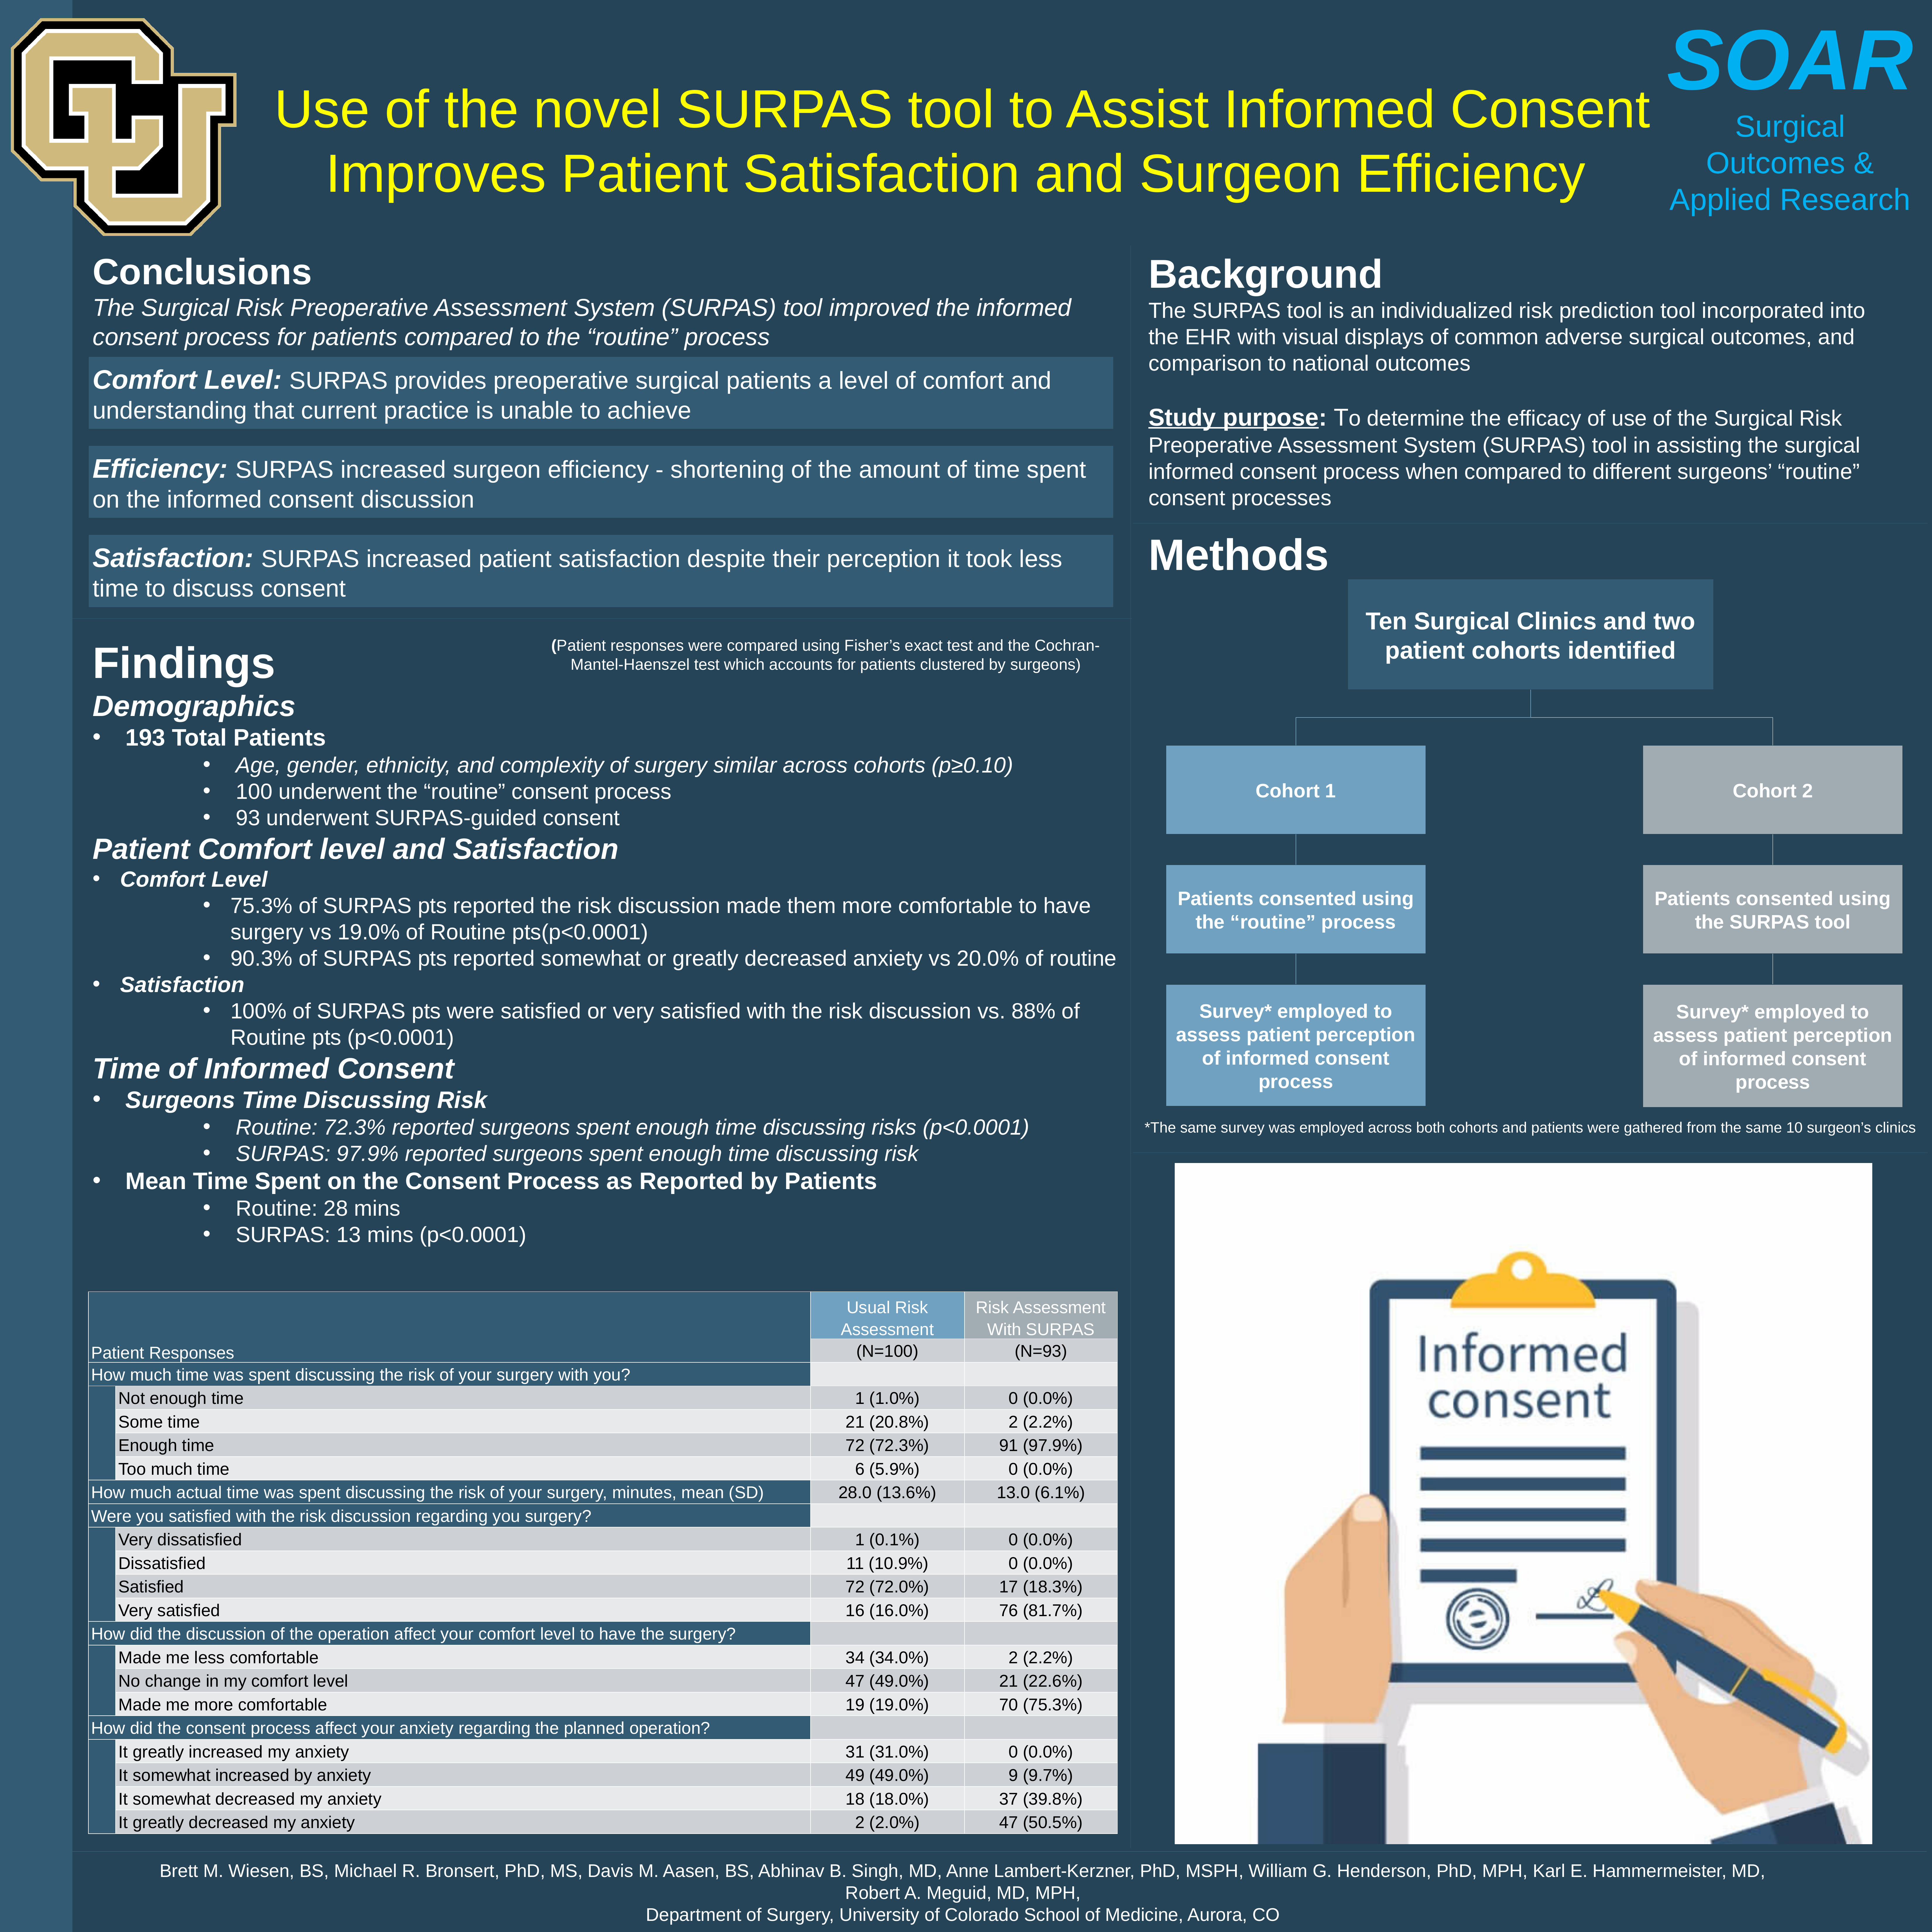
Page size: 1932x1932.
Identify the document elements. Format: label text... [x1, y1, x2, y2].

table_cell Some time [116, 1410, 810, 1433]
table_cell 72 (72.3%) [811, 1433, 964, 1456]
table_cell [965, 1622, 1117, 1645]
picture [1175, 1163, 1872, 1844]
table_cell 34 (34.0%) [811, 1645, 964, 1668]
table_cell 6 (5.9%) [811, 1457, 964, 1480]
table_cell It somewhat increased by anxiety [116, 1763, 810, 1786]
table_cell 37 (39.8%) [965, 1787, 1117, 1810]
table_cell 91 (97.9%) [965, 1433, 1117, 1456]
table_header Risk Assessment With SURPAS [965, 1292, 1117, 1339]
text_box Ten Surgical Clinics and two patient cohorts identified [1347, 578, 1714, 690]
text_box Comfort Level: SURPAS provides preoperative surgical patients a level of comfort and understanding that current practice is unable to achieve [88, 356, 1114, 429]
picture [11, 18, 237, 236]
text_box Conclusions The Surgical Risk Preoperative Assessment System (SURPAS) tool improved the informed consent process for patients compared to the “routine” process [88, 245, 1131, 352]
text_box Patients consented using the SURPAS tool [1642, 864, 1903, 954]
table_cell 11 (10.9%) [811, 1551, 964, 1574]
table_cell 0 (0.0%) [965, 1551, 1117, 1574]
table_cell 17 (18.3%) [965, 1575, 1117, 1598]
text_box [1624, 596, 1680, 839]
table_cell 2 (2.0%) [811, 1810, 964, 1833]
text_box Efficiency: SURPAS increased surgeon efficiency - shortening of the amount of time spent on the informed consent discussion [88, 445, 1114, 518]
table_cell 0 (0.0%) [965, 1740, 1117, 1763]
text_box Findings Demographics 193 Total Patients Age, gender, ethnicity, and complexity of surgery similar across cohorts (p≥0.10) 100 underwent the “routine” consent process 93 underwent SURPAS-guided consent Patient Comfort level and Satisfaction Comfort Level 75.3% of SURPAS pts reported the risk discussion made them more comfortable to have surgery vs 19.0% of Routine pts(p<0.0001) 90.3% of SURPAS pts reported somewhat or greatly decreased anxiety vs 20.0% of routine Satisfaction 100% of SURPAS pts were satisfied or very satisfied with the risk discussion vs. 88% of Routine pts (p<0.0001) Time of Informed Consent Surgeons Time Discussing Risk Routine: 72.3% reported surgeons spent enough time discussing risks (p<0.0001) SURPAS: 97.9% reported surgeons spent enough time discussing risk Mean Time Spent on the Consent Process as Reported by Patients Routine: 28 mins SURPAS: 13 mins (p<0.0001) [1131, 632, 1134, 1249]
table_cell 72 (72.0%) [811, 1575, 964, 1598]
table_cell [811, 1363, 964, 1386]
table_cell It somewhat decreased my anxiety [116, 1787, 810, 1810]
table_cell How much time was spent discussing the risk of your surgery with you? [89, 1363, 810, 1386]
table_cell Satisfied [116, 1575, 810, 1598]
table_cell [89, 1386, 115, 1480]
table_cell Very dissatisfied [116, 1527, 810, 1551]
table_cell Made me less comfortable [116, 1645, 810, 1668]
table_cell 21 (22.6%) [965, 1669, 1117, 1692]
text_box Patients consented using the “routine” process [1165, 864, 1426, 954]
text_box Brett M. Wiesen, BS, Michael R. Bronsert, PhD, MS, Davis M. Aasen, BS, Abhinav B. Singh, MD, Anne Lambert-Kerzner, PhD, MSPH, William G. Henderson, PhD, MPH, Karl E. Hammermeister, MD, Robert A. Meguid, MD, MPH, Department of Surgery, University of Colorado School of Medicine, Aurora, CO [123, 1848, 1804, 1849]
table_cell [965, 1716, 1117, 1739]
text_box Cohort 1 [1165, 745, 1383, 835]
table_header Usual Risk Assessment [811, 1292, 964, 1339]
table_cell Too much time [116, 1457, 810, 1480]
table_cell 16 (16.0%) [811, 1598, 964, 1621]
table_cell 2 (2.2%) [965, 1645, 1117, 1668]
text_box Conclusions The Surgical Risk Preoperative Assessment System (SURPAS) tool improved the informed consent process for patients compared to the “routine” process [1131, 245, 1134, 352]
text_box Brett M. Wiesen, BS, Michael R. Bronsert, PhD, MS, Davis M. Aasen, BS, Abhinav B. Singh, MD, Anne Lambert-Kerzner, PhD, MSPH, William G. Henderson, PhD, MPH, Karl E. Hammermeister, MD, Robert A. Meguid, MD, MPH, Department of Surgery, University of Colorado School of Medicine, Aurora, CO [123, 1855, 1804, 1932]
table_cell 1 (0.1%) [811, 1527, 964, 1551]
table_cell 31 (31.0%) [811, 1740, 964, 1763]
text_box Survey* employed to assess patient perception of informed consent process [1642, 984, 1903, 1108]
table_header Patient Responses [89, 1292, 810, 1362]
table_cell How did the discussion of the operation affect your comfort level to have the surgery? [89, 1622, 810, 1645]
text_box Use of the novel SURPAS tool to Assist Informed Consent Improves Patient Satisfaction and Surgeon Efficiency [252, 71, 1660, 205]
table_cell 0 (0.0%) [965, 1527, 1117, 1551]
table_cell No change in my comfort level [116, 1669, 810, 1692]
table_cell [965, 1363, 1117, 1386]
table_cell 47 (49.0%) [811, 1669, 964, 1692]
text_box (Patient responses were compared using Fisher’s exact test and the Cochran-Mantel-Haenszel test which accounts for patients clustered by surgeons) [530, 633, 1122, 675]
table_cell [89, 1645, 115, 1715]
table_cell 47 (50.5%) [965, 1810, 1117, 1833]
table_cell 13.0 (6.1%) [965, 1480, 1117, 1503]
table_cell [811, 1622, 964, 1645]
table_cell 70 (75.3%) [965, 1693, 1117, 1715]
table_cell Dissatisfied [116, 1551, 810, 1574]
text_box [1385, 600, 1441, 835]
text_box *The same survey was employed across both cohorts and patients were gathered from the same 10 surgeon’s clinics [1138, 1115, 1923, 1138]
table_cell 2 (2.2%) [965, 1410, 1117, 1433]
table_cell 49 (49.0%) [811, 1763, 964, 1786]
table_cell 21 (20.8%) [811, 1410, 964, 1433]
table_cell 9 (9.7%) [965, 1763, 1117, 1786]
text_box Cohort 2 [1681, 745, 1903, 835]
table_cell (N=93) [965, 1339, 1117, 1362]
table_cell 1 (1.0%) [811, 1386, 964, 1409]
table_cell How much actual time was spent discussing the risk of your surgery, minutes, mean (SD) [89, 1480, 810, 1503]
table_cell Made me more comfortable [116, 1693, 810, 1715]
table_cell [811, 1716, 964, 1739]
table_cell Very satisfied [116, 1598, 810, 1621]
text_box SOAR Surgical Outcomes & Applied Research [1660, 2, 1920, 218]
table_cell It greatly decreased my anxiety [116, 1810, 810, 1833]
table_cell 19 (19.0%) [811, 1693, 964, 1715]
table_cell [965, 1504, 1117, 1527]
table_cell 28.0 (13.6%) [811, 1480, 964, 1503]
table_cell [811, 1504, 964, 1527]
text_box Satisfaction: SURPAS increased patient satisfaction despite their perception it took less time to discuss consent [88, 534, 1114, 608]
table_cell (N=100) [811, 1339, 964, 1362]
table_cell 0 (0.0%) [965, 1457, 1117, 1480]
table_cell [89, 1740, 115, 1833]
table_cell How did the consent process affect your anxiety regarding the planned operation? [89, 1716, 810, 1739]
text_box Background The SURPAS tool is an individualized risk prediction tool incorporated into the EHR with visual displays of common adverse surgical outcomes, and comparison to national outcomes Study purpose: To determine the efficacy of use of the Surgical Risk Preoperative Assessment System (SURPAS) tool in assisting the surgical informed consent process when compared to different surgeons’ “routine” consent processes [1144, 245, 1903, 512]
table_cell It greatly increased my anxiety [116, 1740, 810, 1763]
table_cell Were you satisfied with the risk discussion regarding you surgery? [89, 1504, 810, 1527]
table_cell 0 (0.0%) [965, 1386, 1117, 1409]
text_box Survey* employed to assess patient perception of informed consent process [1165, 984, 1426, 1107]
table_cell [89, 1527, 115, 1621]
table_cell Not enough time [116, 1386, 810, 1409]
text_box Methods [1144, 526, 1787, 581]
table_cell 76 (81.7%) [965, 1598, 1117, 1621]
text_box Findings Demographics 193 Total Patients Age, gender, ethnicity, and complexity of surgery similar across cohorts (p≥0.10) 100 underwent the “routine” consent process 93 underwent SURPAS-guided consent Patient Comfort level and Satisfaction Comfort Level 75.3% of SURPAS pts reported the risk discussion made them more comfortable to have surgery vs 19.0% of Routine pts(p<0.0001) 90.3% of SURPAS pts reported somewhat or greatly decreased anxiety vs 20.0% of routine Satisfaction 100% of SURPAS pts were satisfied or very satisfied with the risk discussion vs. 88% of Routine pts (p<0.0001) Time of Informed Consent Surgeons Time Discussing Risk Routine: 72.3% reported surgeons spent enough time discussing risks (p<0.0001) SURPAS: 97.9% reported surgeons spent enough time discussing risk Mean Time Spent on the Consent Process as Reported by Patients Routine: 28 mins SURPAS: 13 mins (p<0.0001) [88, 632, 1131, 1249]
table_cell 18 (18.0%) [811, 1787, 964, 1810]
table_cell Enough time [116, 1433, 810, 1456]
